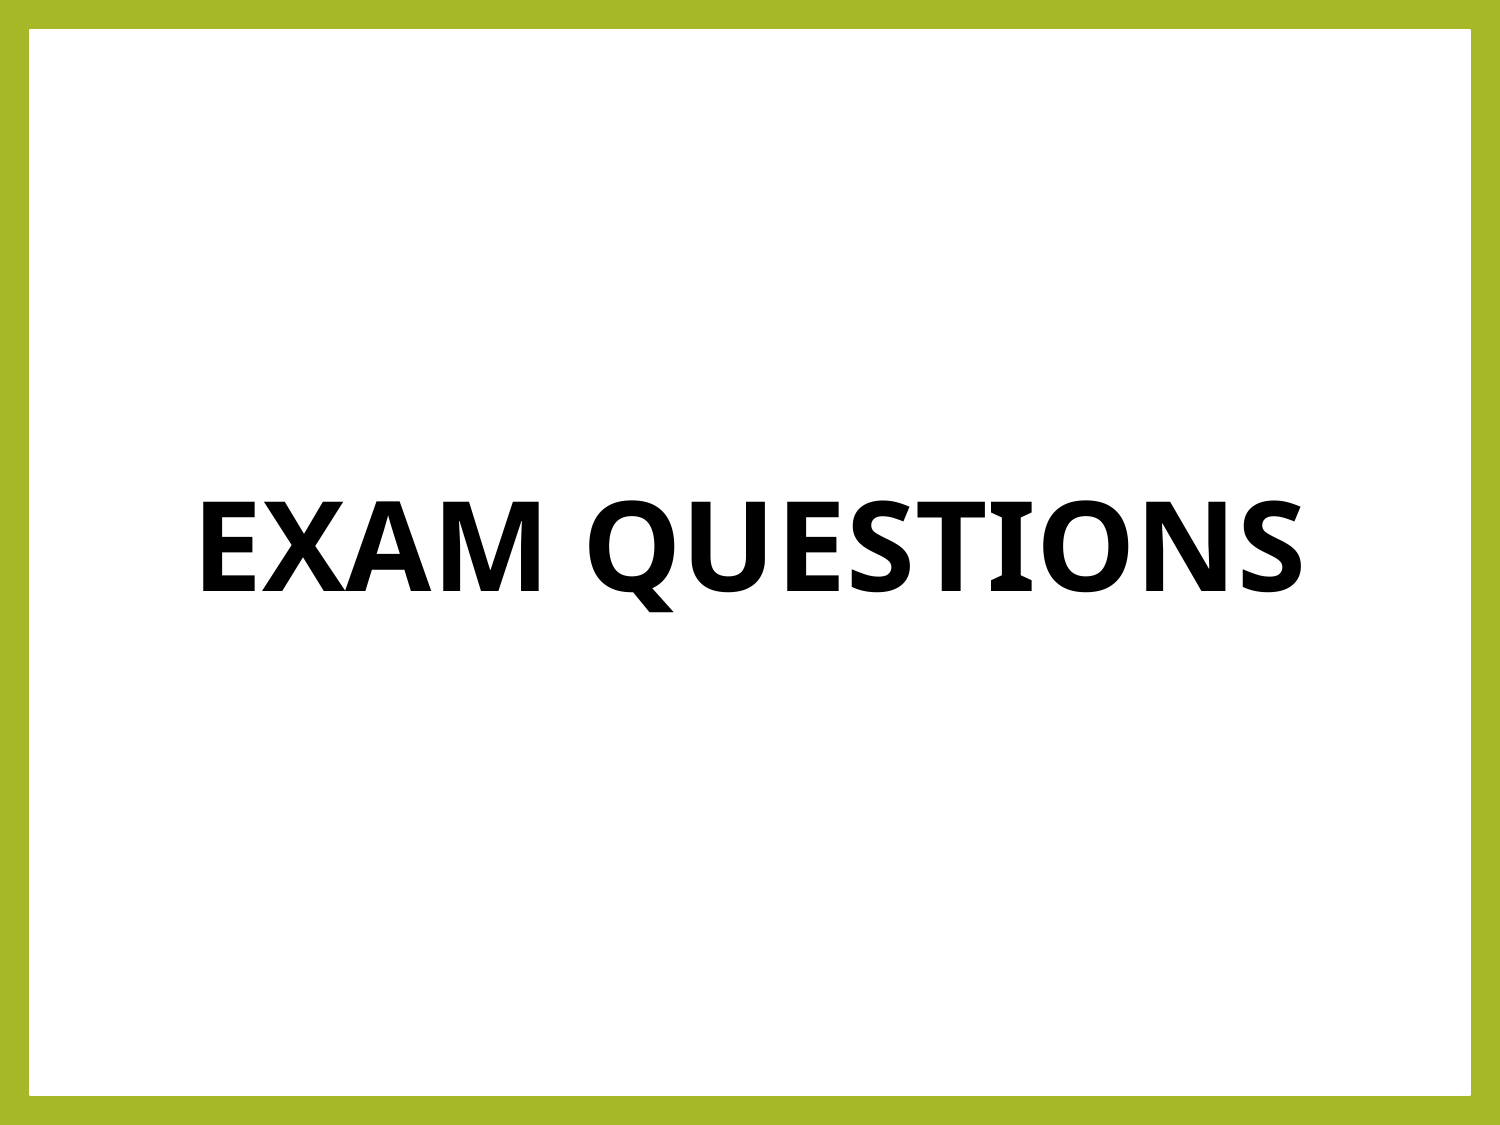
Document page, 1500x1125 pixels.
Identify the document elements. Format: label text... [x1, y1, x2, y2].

title Exam Questions [136, 144, 1363, 625]
